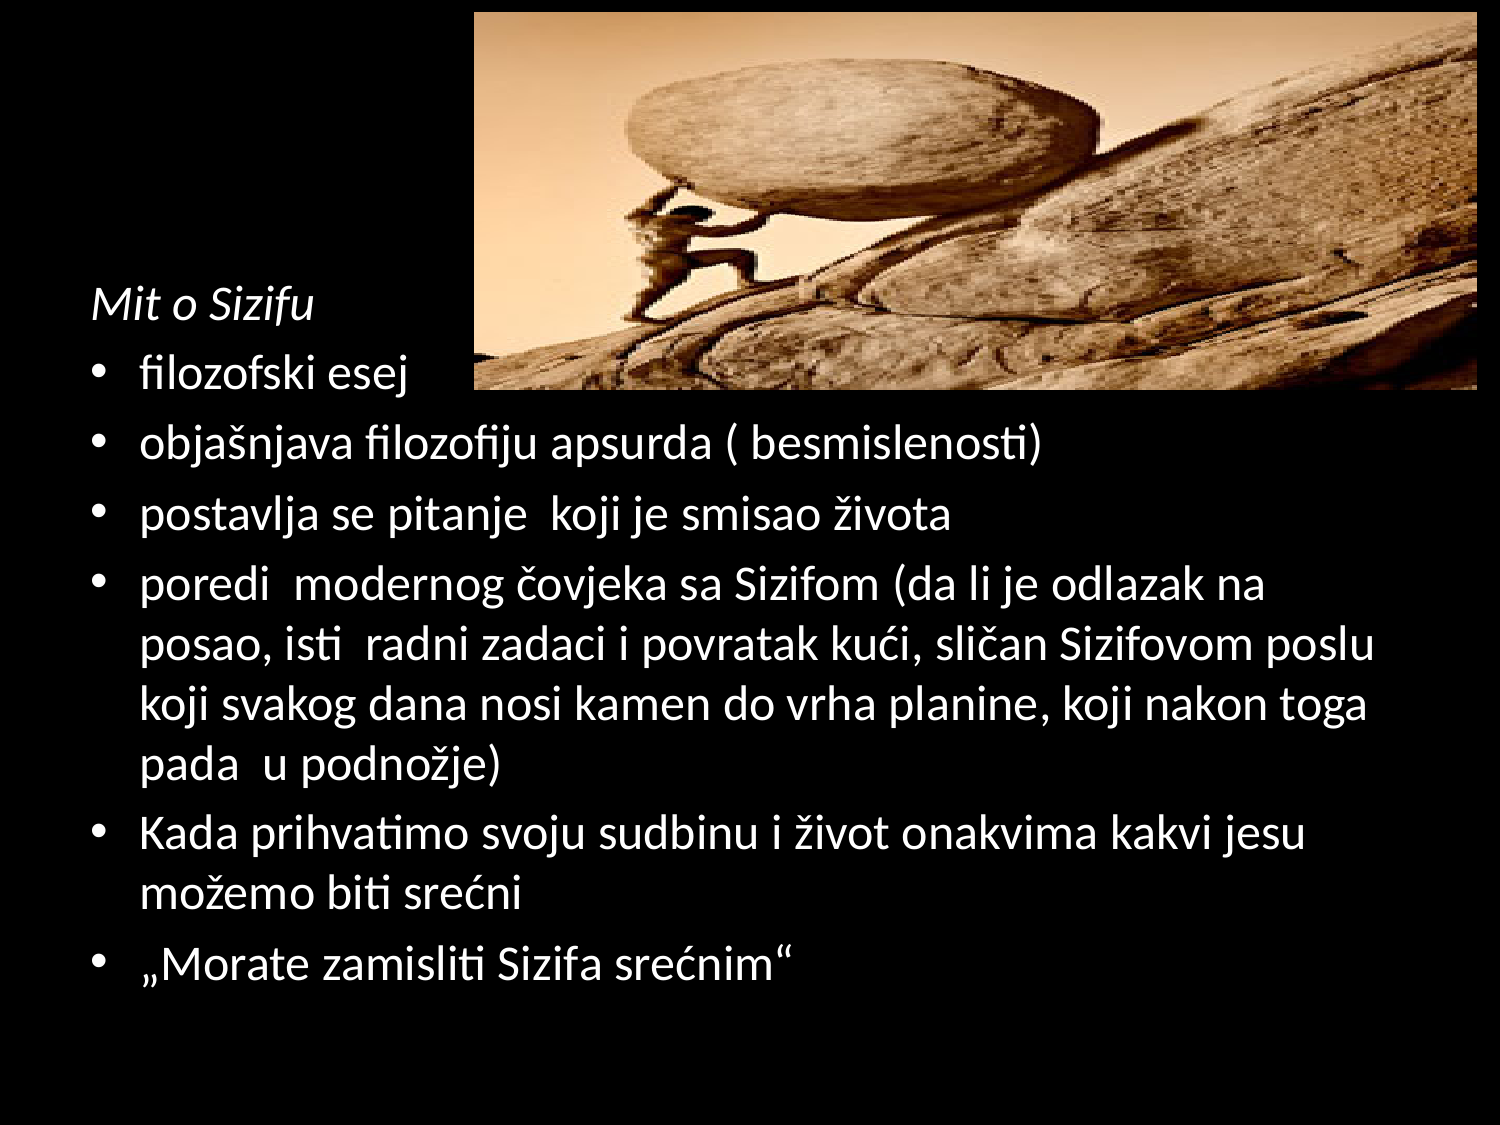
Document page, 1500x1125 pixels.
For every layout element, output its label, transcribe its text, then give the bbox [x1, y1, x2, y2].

picture [474, 12, 1477, 391]
list Mit o Sizifu filozofski esej objašnjava filozofiju apsurda ( besmislenosti) postavlja se pitanje koji je smisao života poredi modernog čovjeka sa Sizifom (da li je odlazak na posao, isti radni zadaci i povratak kući, sličan Sizifovom poslu koji svakog dana nosi kamen do vrha planine, koji nakon toga pada u podnožje) Kada prihvatimo svoju sudbinu i život onakvima kakvi jesu možemo biti srećni „Morate zamisliti Sizifa srećnim“ [75, 262, 1425, 1005]
